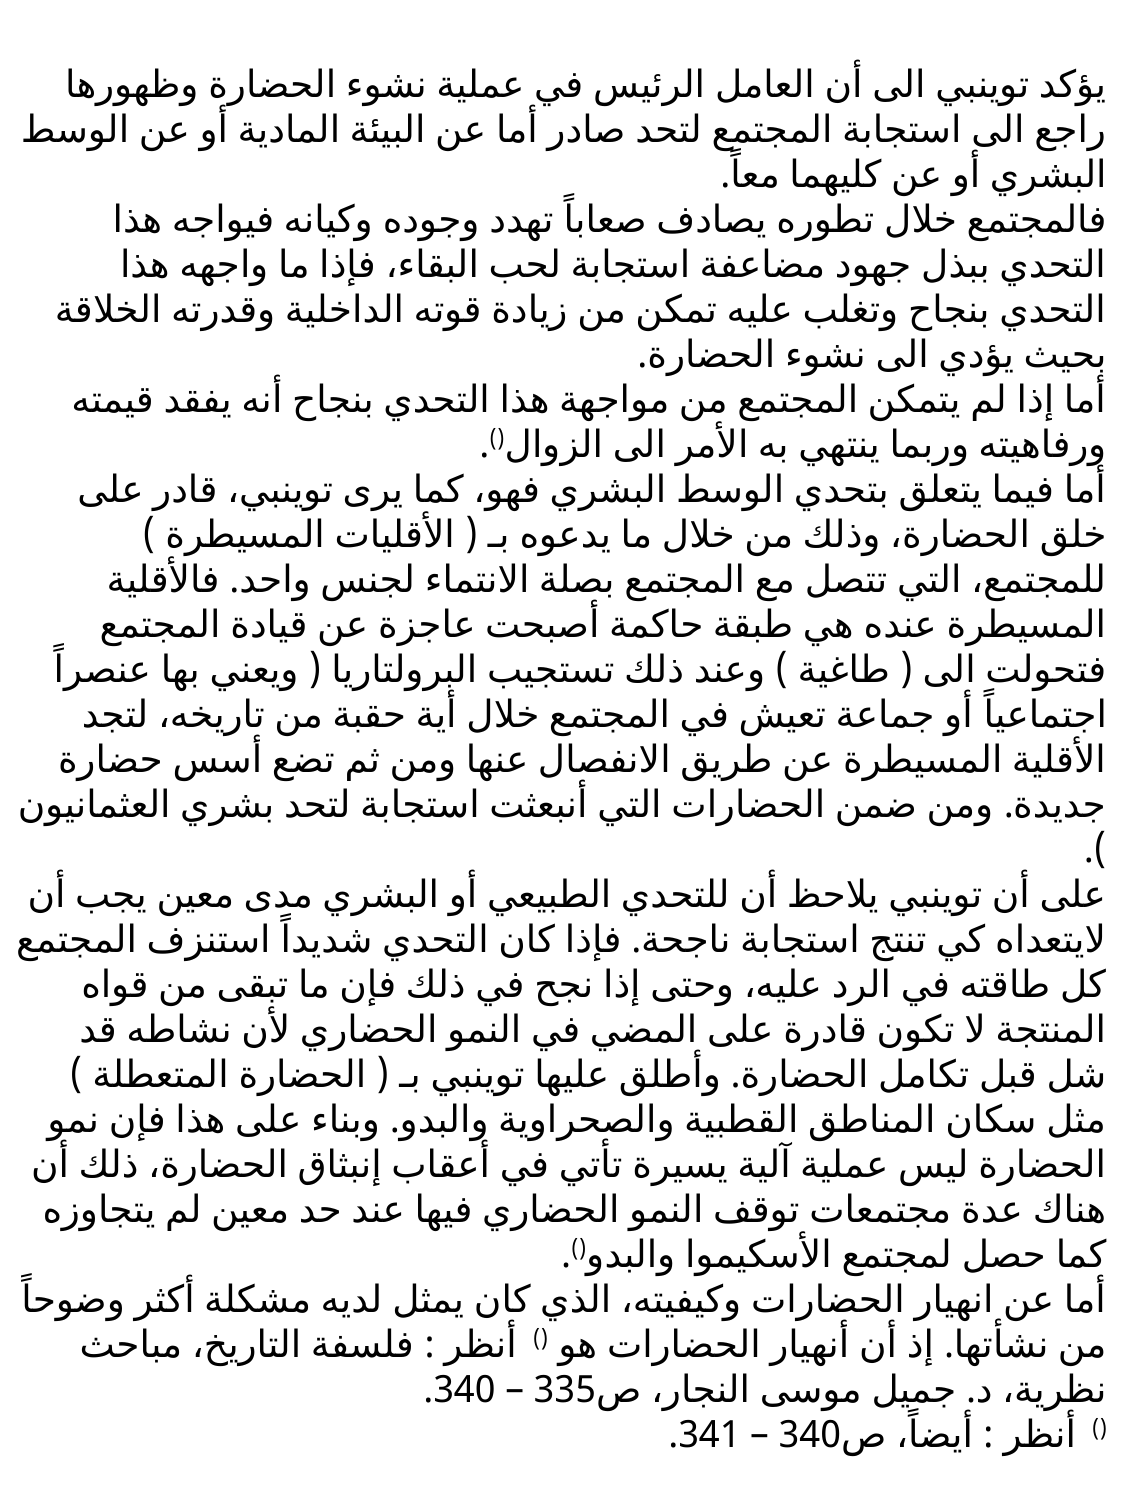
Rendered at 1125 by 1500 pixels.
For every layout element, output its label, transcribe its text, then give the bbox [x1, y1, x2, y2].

text_box يؤكد توينبي الى أن العامل الرئيس في عملية نشوء الحضارة وظهورها راجع الى استجابة المجتمع لتحد صادر أما عن البيئة المادية أو عن الوسط البشري أو عن كليهما معاً. فالمجتمع خلال تطوره يصادف صعاباً تهدد وجوده وكيانه فيواجه هذا التحدي ببذل جهود مضاعفة استجابة لحب البقاء، فإذا ما واجهه هذا التحدي بنجاح وتغلب عليه تمكن من زيادة قوته الداخلية وقدرته الخلاقة بحيث يؤدي الى نشوء الحضارة. أما إذا لم يتمكن المجتمع من مواجهة هذا التحدي بنجاح أنه يفقد قيمته ورفاهيته وربما ينتهي به الأمر الى الزوال(). أما فيما يتعلق بتحدي الوسط البشري فهو، كما يرى توينبي، قادر على خلق الحضارة، وذلك من خلال ما يدعوه بـ ( الأقليات المسيطرة ) للمجتمع، التي تتصل مع المجتمع بصلة الانتماء لجنس واحد. فالأقلية المسيطرة عنده هي طبقة حاكمة أصبحت عاجزة عن قيادة المجتمع فتحولت الى ( طاغية ) وعند ذلك تستجيب البرولتاريا ( ويعني بها عنصراً اجتماعياً أو جماعة تعيش في المجتمع خلال أية حقبة من تاريخه، لتجد الأقلية المسيطرة عن طريق الانفصال عنها ومن ثم تضع أسس حضارة جديدة. ومن ضمن الحضارات التي أنبعثت استجابة لتحد بشري العثمانيون ). على أن توينبي يلاحظ أن للتحدي الطبيعي أو البشري مدى معين يجب أن لايتعداه كي تنتج استجابة ناجحة. فإذا كان التحدي شديداً استنزف المجتمع كل طاقته في الرد عليه، وحتى إذا نجح في ذلك فإن ما تبقى من قواه المنتجة لا تكون قادرة على المضي في النمو الحضاري لأن نشاطه قد شل قبل تكامل الحضارة. وأطلق عليها توينبي بـ ( الحضارة المتعطلة ) مثل سكان المناطق القطبية والصحراوية والبدو. وبناء على هذا فإن نمو الحضارة ليس عملية آلية يسيرة تأتي في أعقاب إنبثاق الحضارة، ذلك أن هناك عدة مجتمعات توقف النمو الحضاري فيها عند حد معين لم يتجاوزه كما حصل لمجتمع الأسكيموا والبدو(). أما عن انهيار الحضارات وكيفيته، الذي كان يمثل لديه مشكلة أكثر وضوحاً من نشأتها. إذ أن أنهيار الحضارات هو () أنظر : فلسفة التاريخ، مباحث نظرية، د. جميل موسى النجار، ص335 – 340. () أنظر : أيضاً، ص340 – 341. [0, 53, 1122, 1463]
